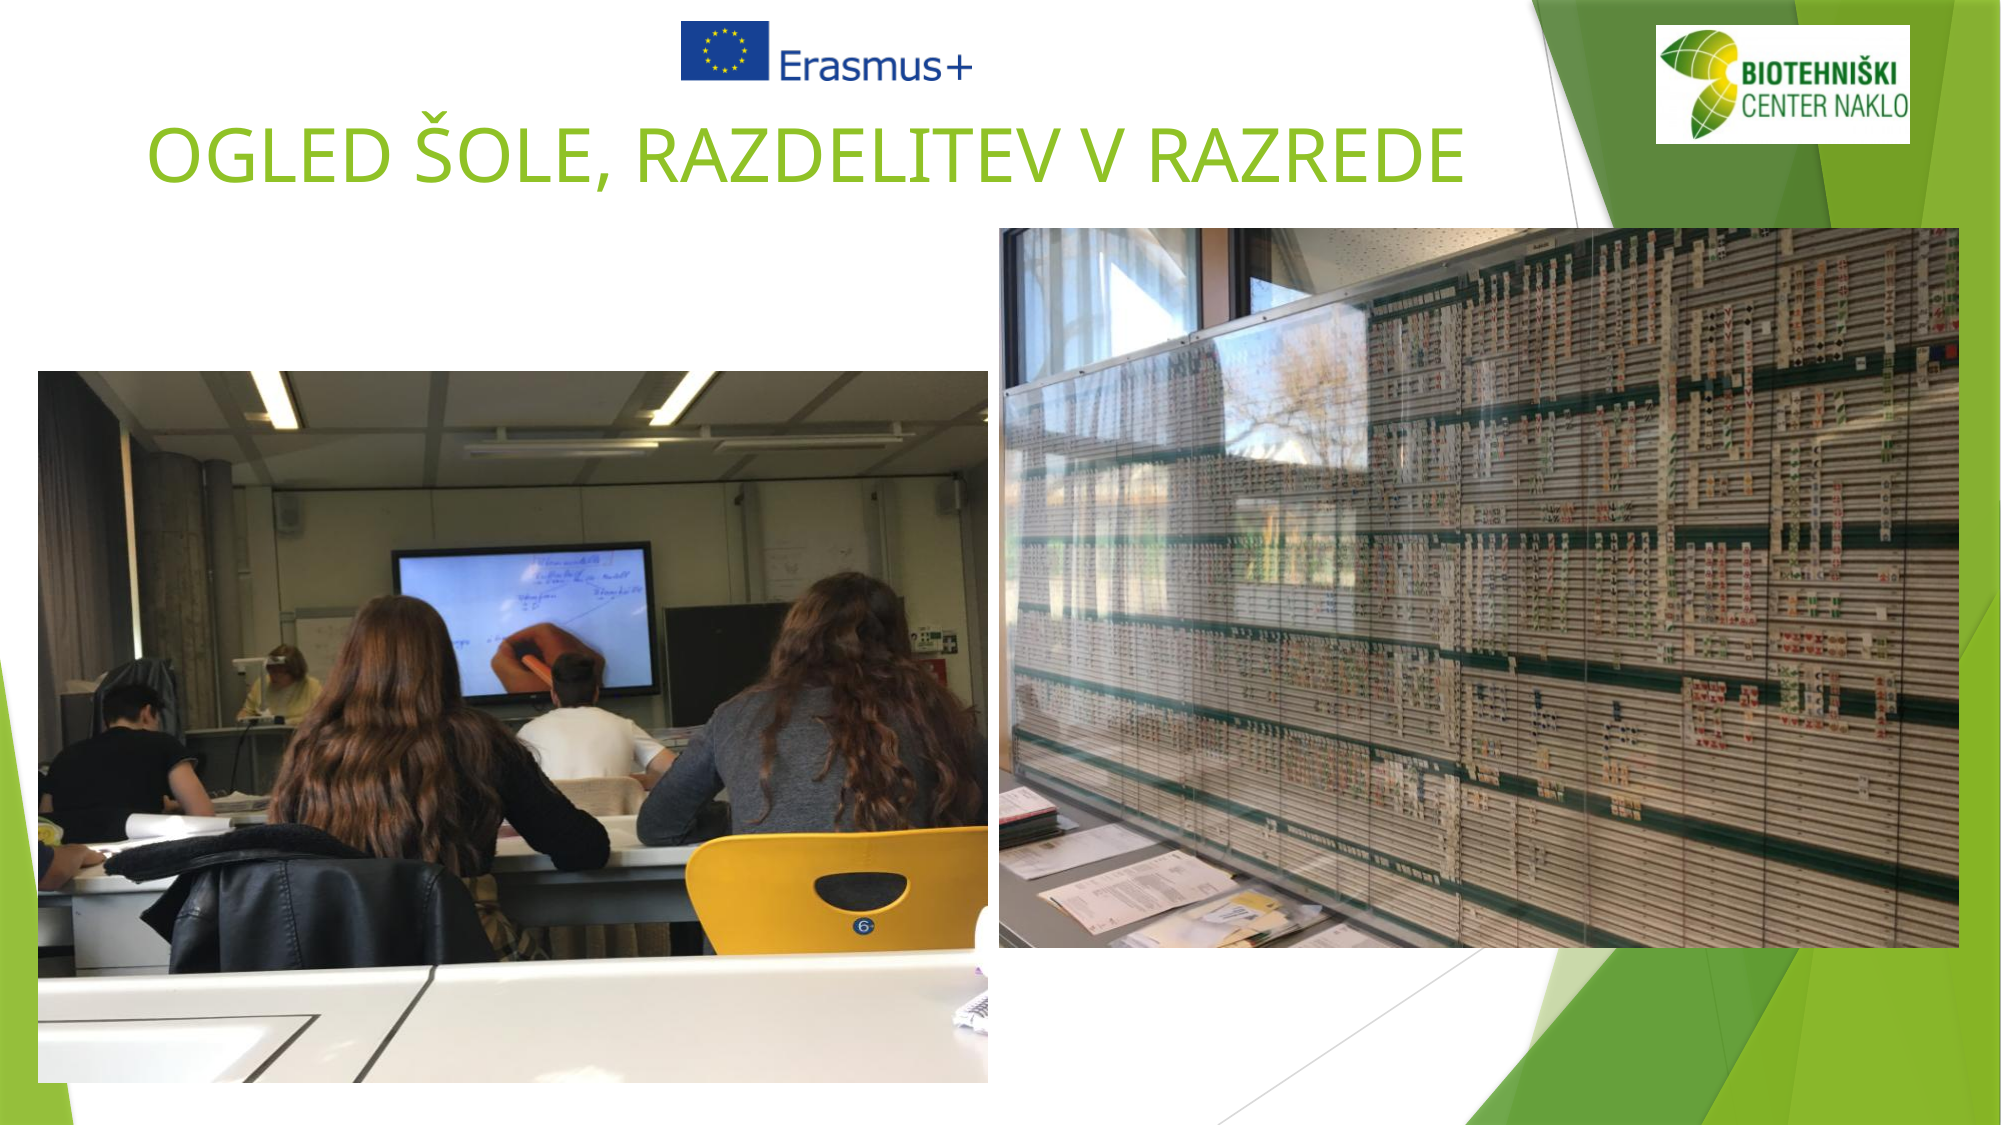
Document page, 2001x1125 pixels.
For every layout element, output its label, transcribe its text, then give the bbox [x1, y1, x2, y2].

picture [999, 228, 1959, 949]
picture [1655, 25, 1911, 145]
picture [680, 20, 972, 81]
title OGLED ŠOLE, RAZDELITEV V RAZREDE [111, 99, 1522, 317]
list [38, 370, 989, 1084]
